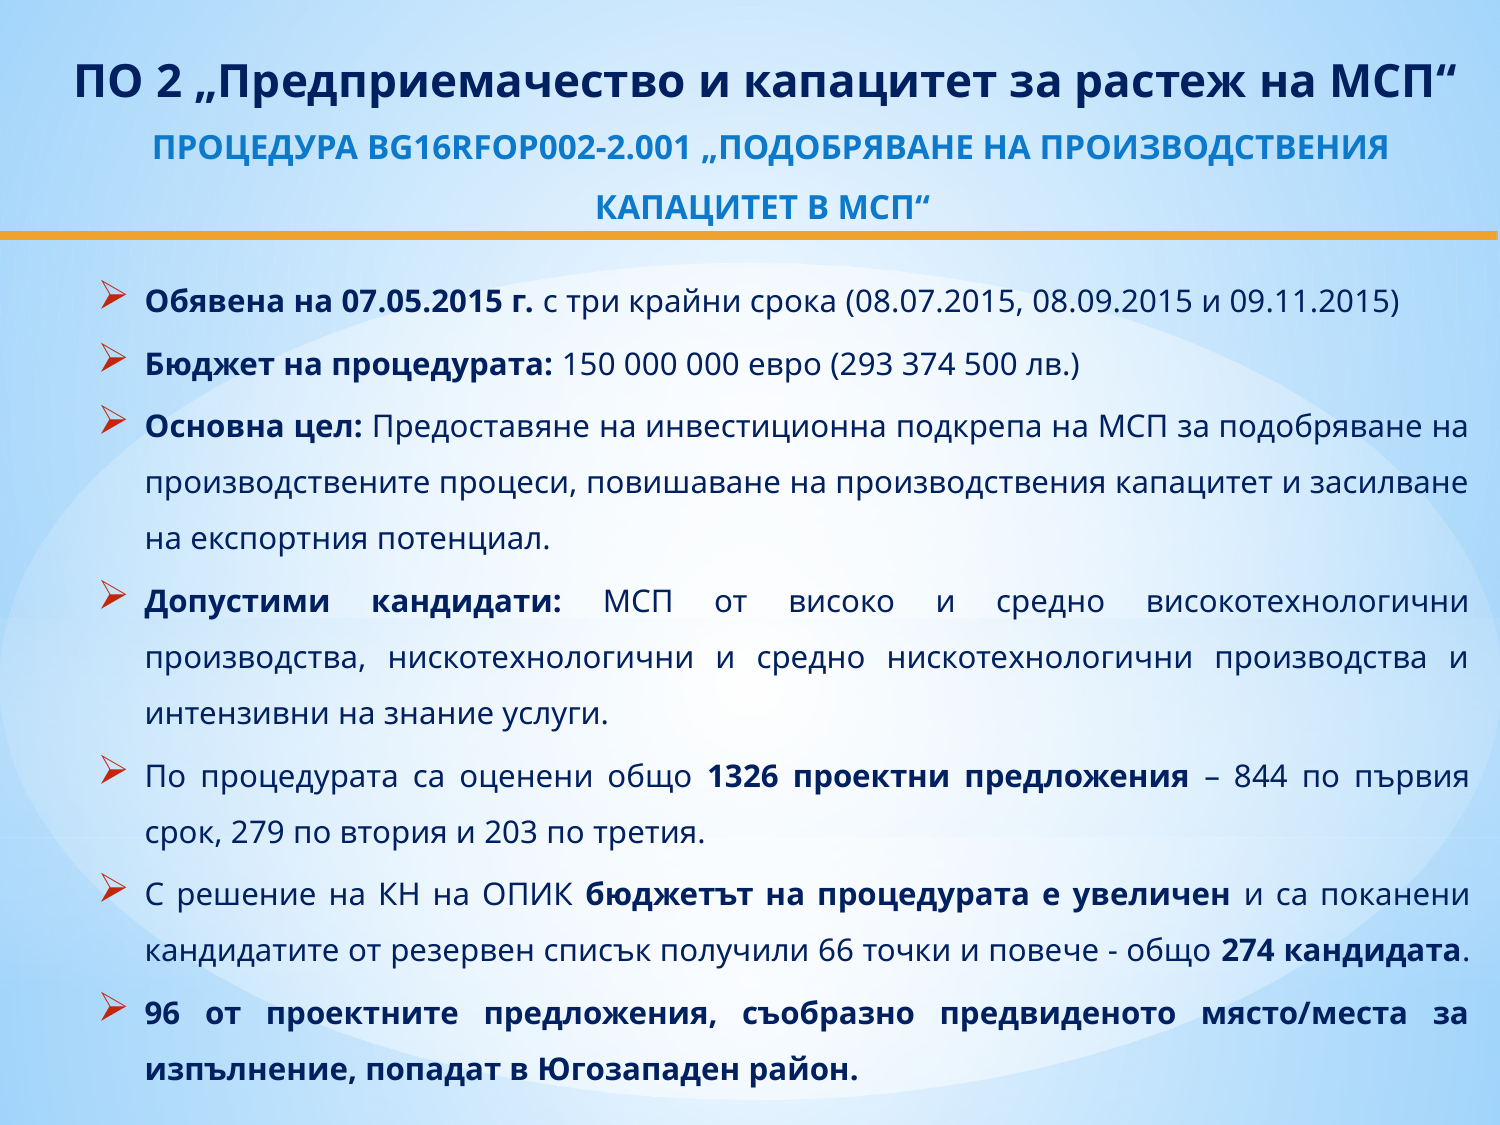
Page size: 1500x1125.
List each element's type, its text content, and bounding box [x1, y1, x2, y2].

picture [0, 231, 1499, 240]
list Обявена на 07.05.2015 г. с три крайни срока (08.07.2015, 08.09.2015 и 09.11.2015) Бюджет на процедурата: 150 000 000 евро (293 374 500 лв.) Основна цел: Предоставяне на инвестиционна подкрепа на МСП за подобряване на производствените процеси, повишаване на производствения капацитет и засилване на експортния потенциал. Допустими кандидати: МСП от високо и средно високотехнологични производства, нискотехнологични и средно нискотехнологични производства и интензивни на знание услуги. По процедурата са оценени общо 1326 проектни предложения – 844 по първия срок, 279 по втория и 203 по третия. С решение на КН на ОПИК бюджетът на процедурата е увеличен и са поканени кандидатите от резервен списък получили 66 точки и повече - общо 274 кандидата. 96 от проектните предложения, съобразно предвиденото място/места за изпълнение, попадат в Югозападен район. [53, 255, 1471, 1106]
title ПО 2 „Предприемачество и капацитет за растеж на МСП“ ПРОЦЕДУРА BG16RFOP002-2.001 „ПОДОБРЯВАНЕ НА ПРОИЗВОДСТВЕНИЯ КАПАЦИТЕТ В МСП“ [17, 19, 1495, 230]
